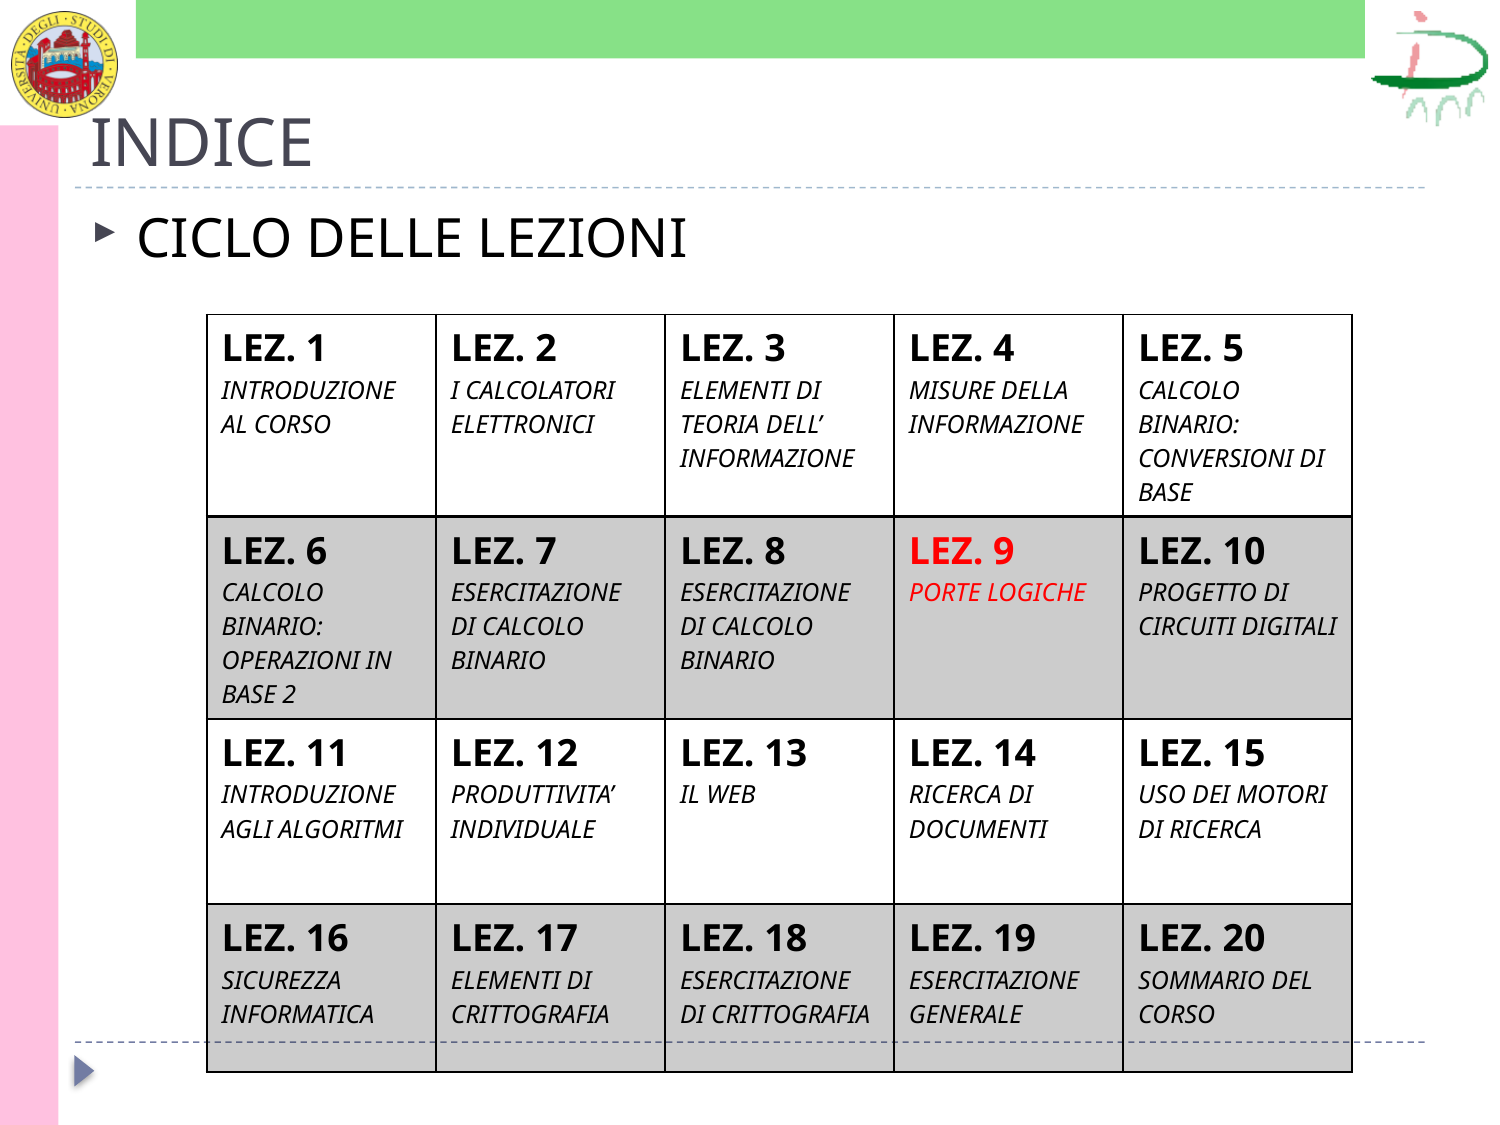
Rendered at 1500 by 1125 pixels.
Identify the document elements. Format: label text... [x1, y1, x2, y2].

table_cell LEZ. 8 ESERCITAZIONE DI CALCOLO BINARIO [666, 518, 893, 718]
picture [11, 11, 118, 118]
table_cell LEZ. 9 PORTE LOGICHE [895, 518, 1122, 718]
table_cell LEZ. 7 ESERCITAZIONE DI CALCOLO BINARIO [437, 518, 664, 718]
table_cell LEZ. 10 PROGETTO DI CIRCUITI DIGITALI [1124, 518, 1351, 718]
table_cell LEZ. 16 SICUREZZA INFORMATICA [208, 905, 435, 1071]
table_cell LEZ. 18 ESERCITAZIONE DI CRITTOGRAFIA [666, 905, 893, 1071]
table_header LEZ. 1 INTRODUZIONE AL CORSO [208, 315, 435, 515]
list CICLO DELLE LEZIONI [76, 196, 1427, 315]
table_cell LEZ. 14 RICERCA DI DOCUMENTI [895, 720, 1122, 903]
table_cell LEZ. 6 CALCOLO BINARIO: OPERAZIONI IN BASE 2 [208, 518, 435, 718]
table_cell LEZ. 15 USO DEI MOTORI DI RICERCA [1124, 720, 1351, 903]
table_cell LEZ. 20 SOMMARIO DEL CORSO [1124, 905, 1351, 1071]
title INDICE [74, 81, 1426, 188]
table_header LEZ. 5 CALCOLO BINARIO: CONVERSIONI DI BASE [1124, 315, 1351, 515]
table_header LEZ. 4 MISURE DELLA INFORMAZIONE [895, 315, 1122, 515]
table_cell LEZ. 12 PRODUTTIVITA’ INDIVIDUALE [437, 720, 664, 903]
table_header LEZ. 3 ELEMENTI DI TEORIA DELL’ INFORMAZIONE [666, 315, 893, 515]
picture [1371, 11, 1489, 129]
table_cell LEZ. 11 INTRODUZIONE AGLI ALGORITMI [208, 720, 435, 903]
table_header LEZ. 2 I CALCOLATORI ELETTRONICI [437, 315, 664, 515]
table_cell LEZ. 13 IL WEB [666, 720, 893, 903]
table_cell LEZ. 17 ELEMENTI DI CRITTOGRAFIA [437, 905, 664, 1071]
table_cell LEZ. 19 ESERCITAZIONE GENERALE [895, 905, 1122, 1071]
